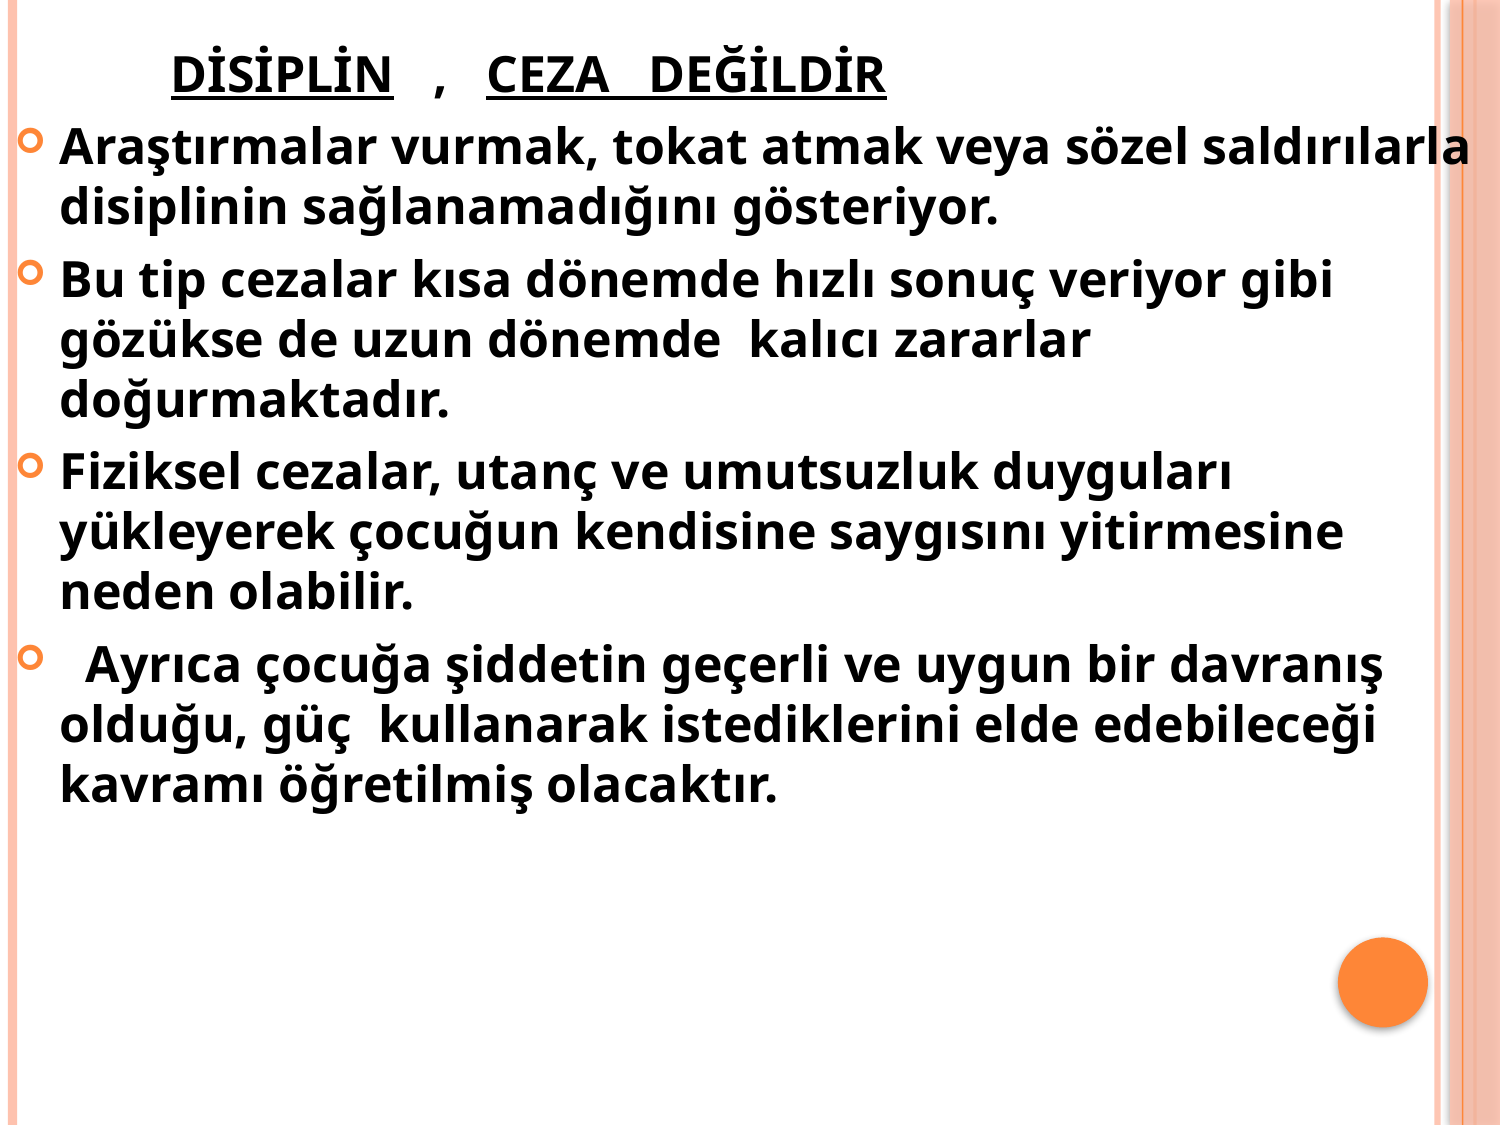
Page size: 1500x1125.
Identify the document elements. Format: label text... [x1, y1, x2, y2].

list DİSİPLİN , CEZA DEĞİLDİR Araştırmalar vurmak, tokat atmak veya sözel saldırılarla disiplinin sağlanamadığını gösteriyor. Bu tip cezalar kısa dönemde hızlı sonuç veriyor gibi gözükse de uzun dönemde kalıcı zararlar doğurmaktadır. Fiziksel cezalar, utanç ve umutsuzluk duyguları yükleyerek çocuğun kendisine saygısını yitirmesine neden olabilir. Ayrıca çocuğa şiddetin geçerli ve uygun bir davranış olduğu, güç kullanarak istediklerini elde edebileceği kavramı öğretilmiş olacaktır. [0, 35, 1500, 1125]
